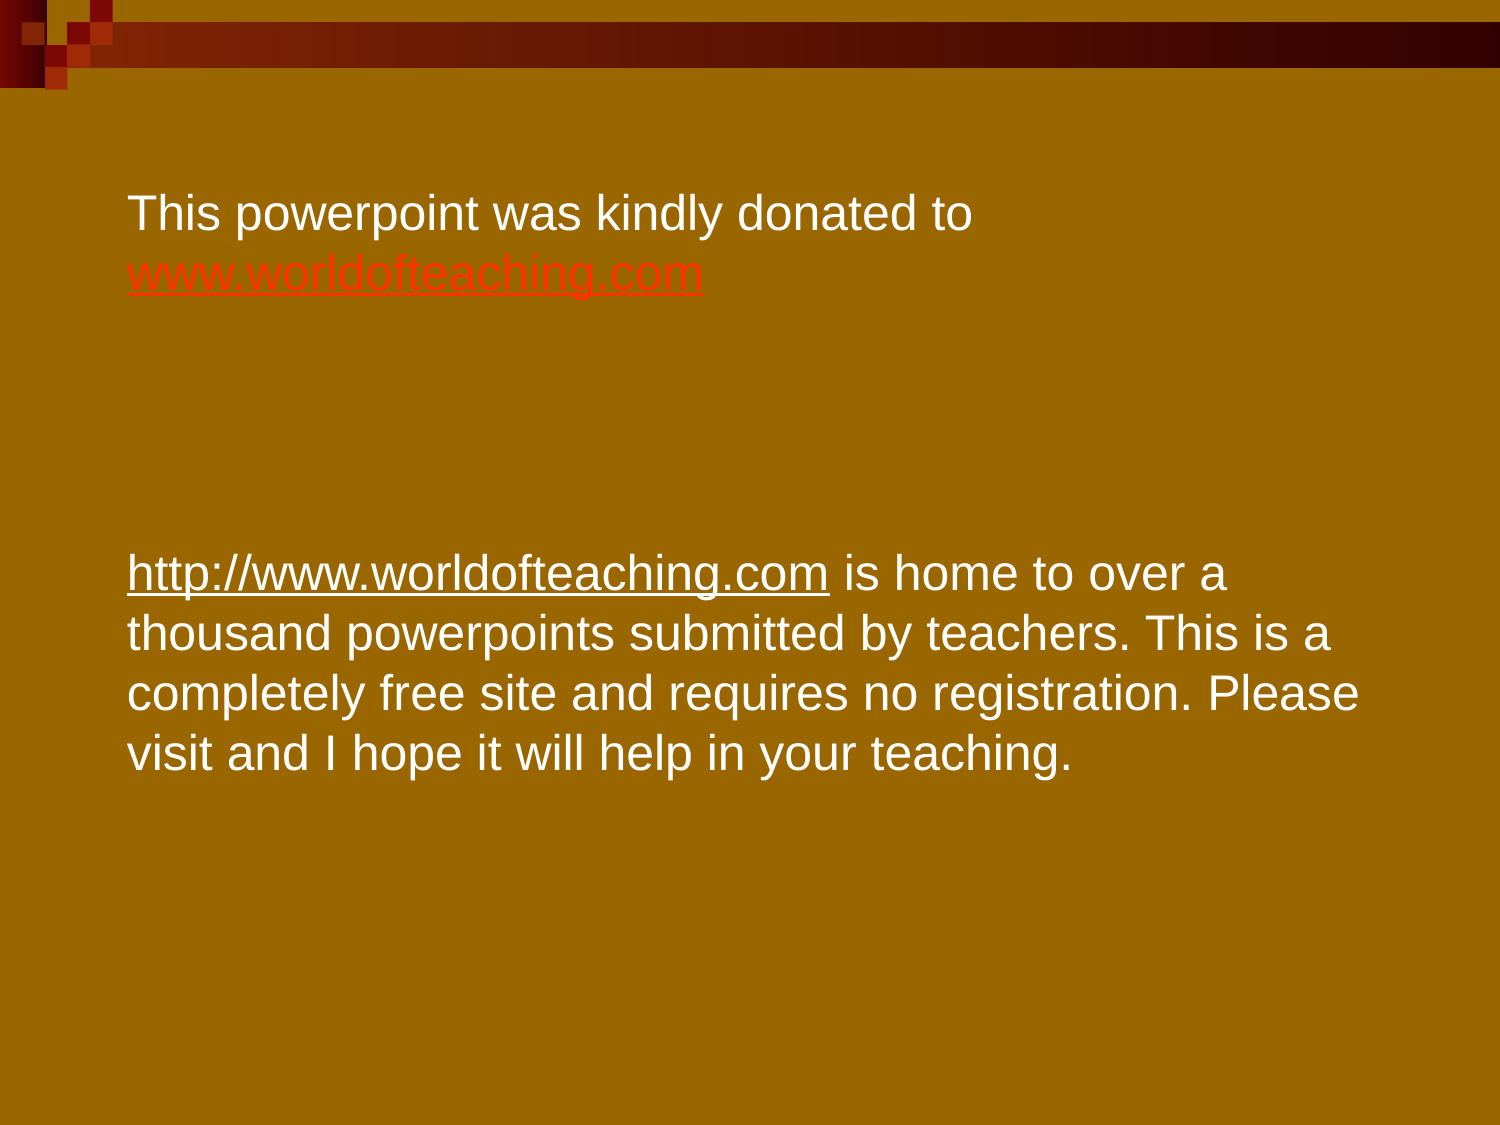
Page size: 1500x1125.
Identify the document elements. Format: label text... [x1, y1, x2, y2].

text_box This powerpoint was kindly donated to www.worldofteaching.com http://www.worldofteaching.com is home to over a thousand powerpoints submitted by teachers. This is a completely free site and requires no registration. Please visit and I hope it will help in your teaching. [112, 172, 1412, 788]
